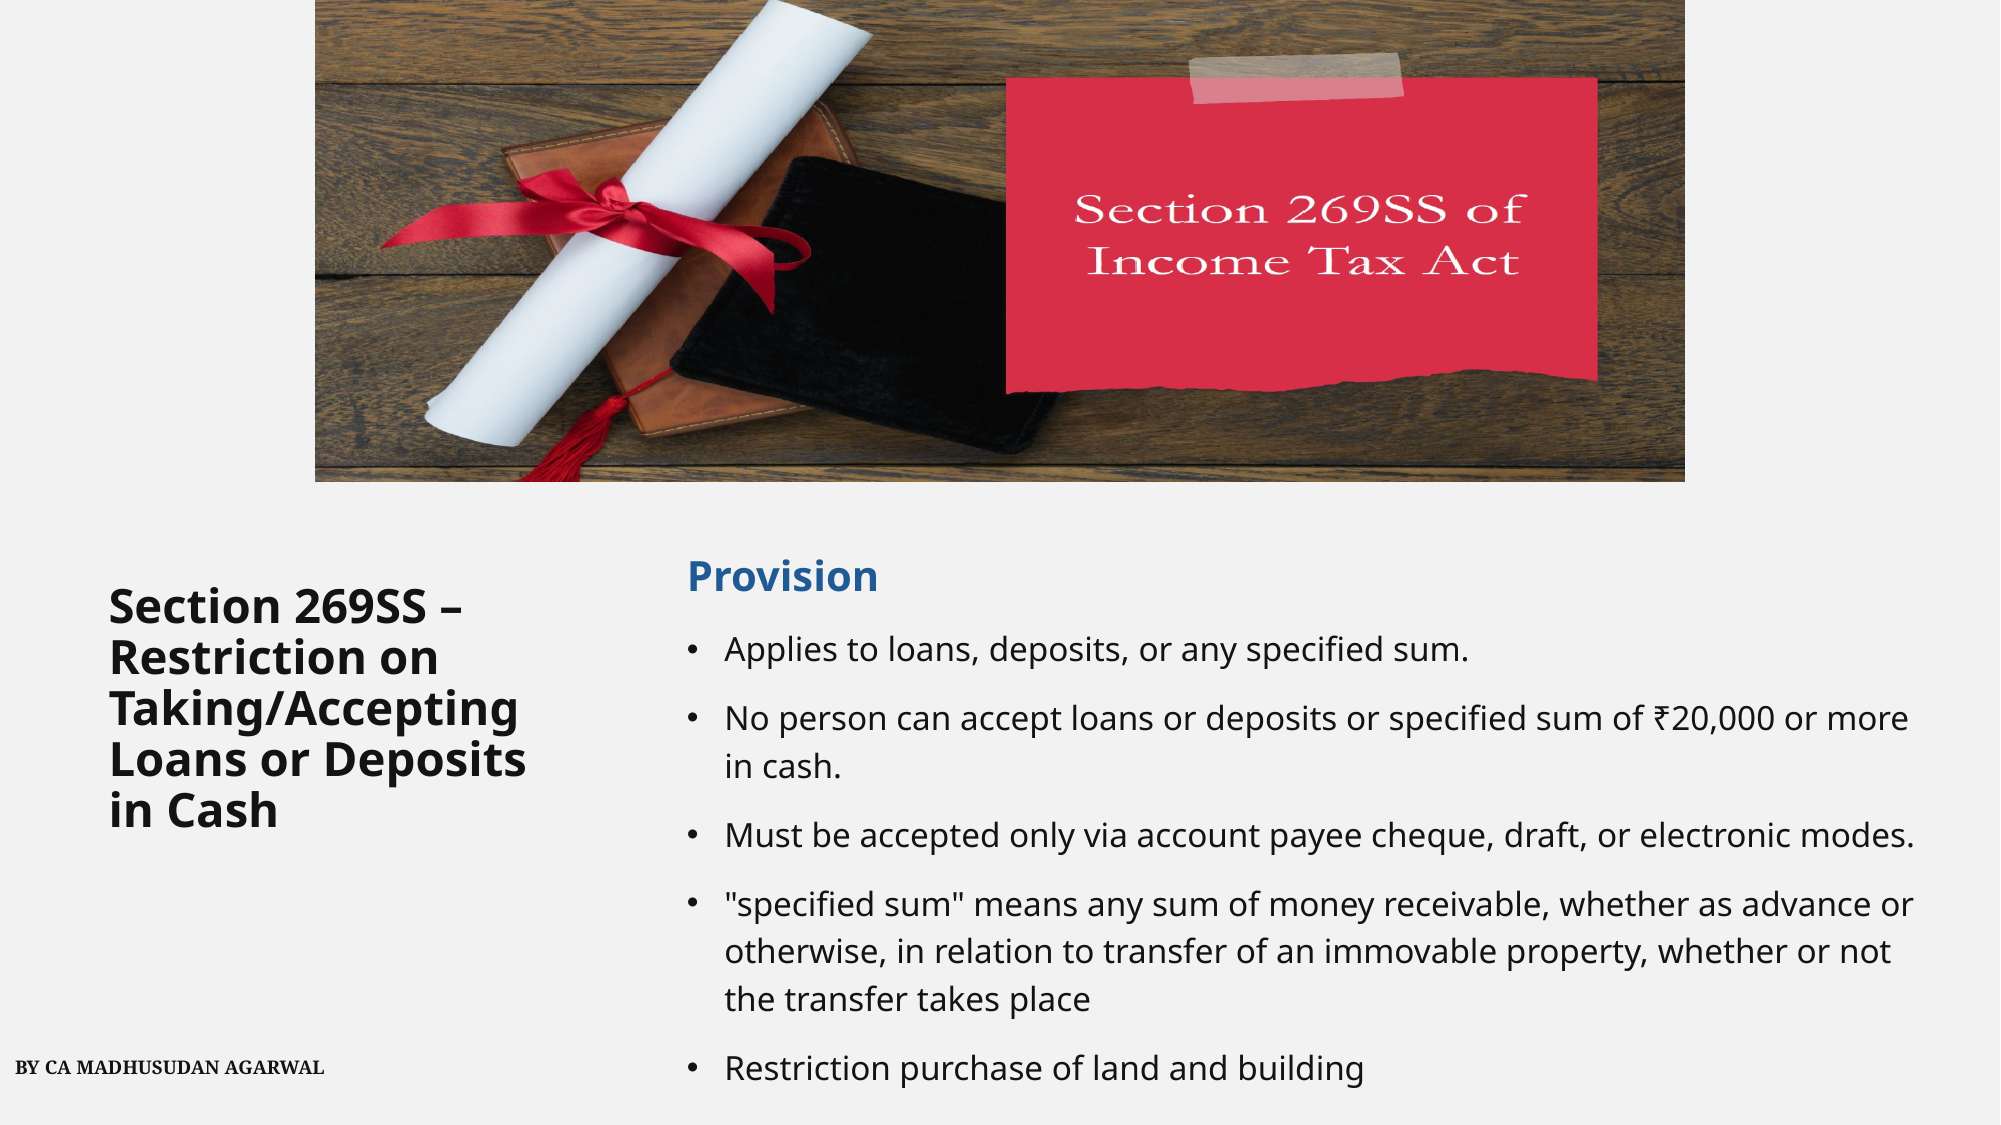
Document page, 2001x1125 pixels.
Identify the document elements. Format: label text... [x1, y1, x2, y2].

footer BY CA MADHUSUDAN AGARWAL [0, 1036, 672, 1097]
list Provision Applies to loans, deposits, or any specified sum. No person can accept loans or deposits or specified sum of ₹20,000 or more in cash. Must be accepted only via account payee cheque, draft, or electronic modes. "specified sum" means any sum of money receivable, whether as advance or otherwise, in relation to transfer of an immovable property, whether or not the transfer takes place Restriction purchase of land and building [671, 532, 1956, 1097]
title Section 269SS – Restriction on Taking/Accepting Loans or Deposits in Cash [93, 572, 579, 902]
picture [315, 0, 1685, 482]
